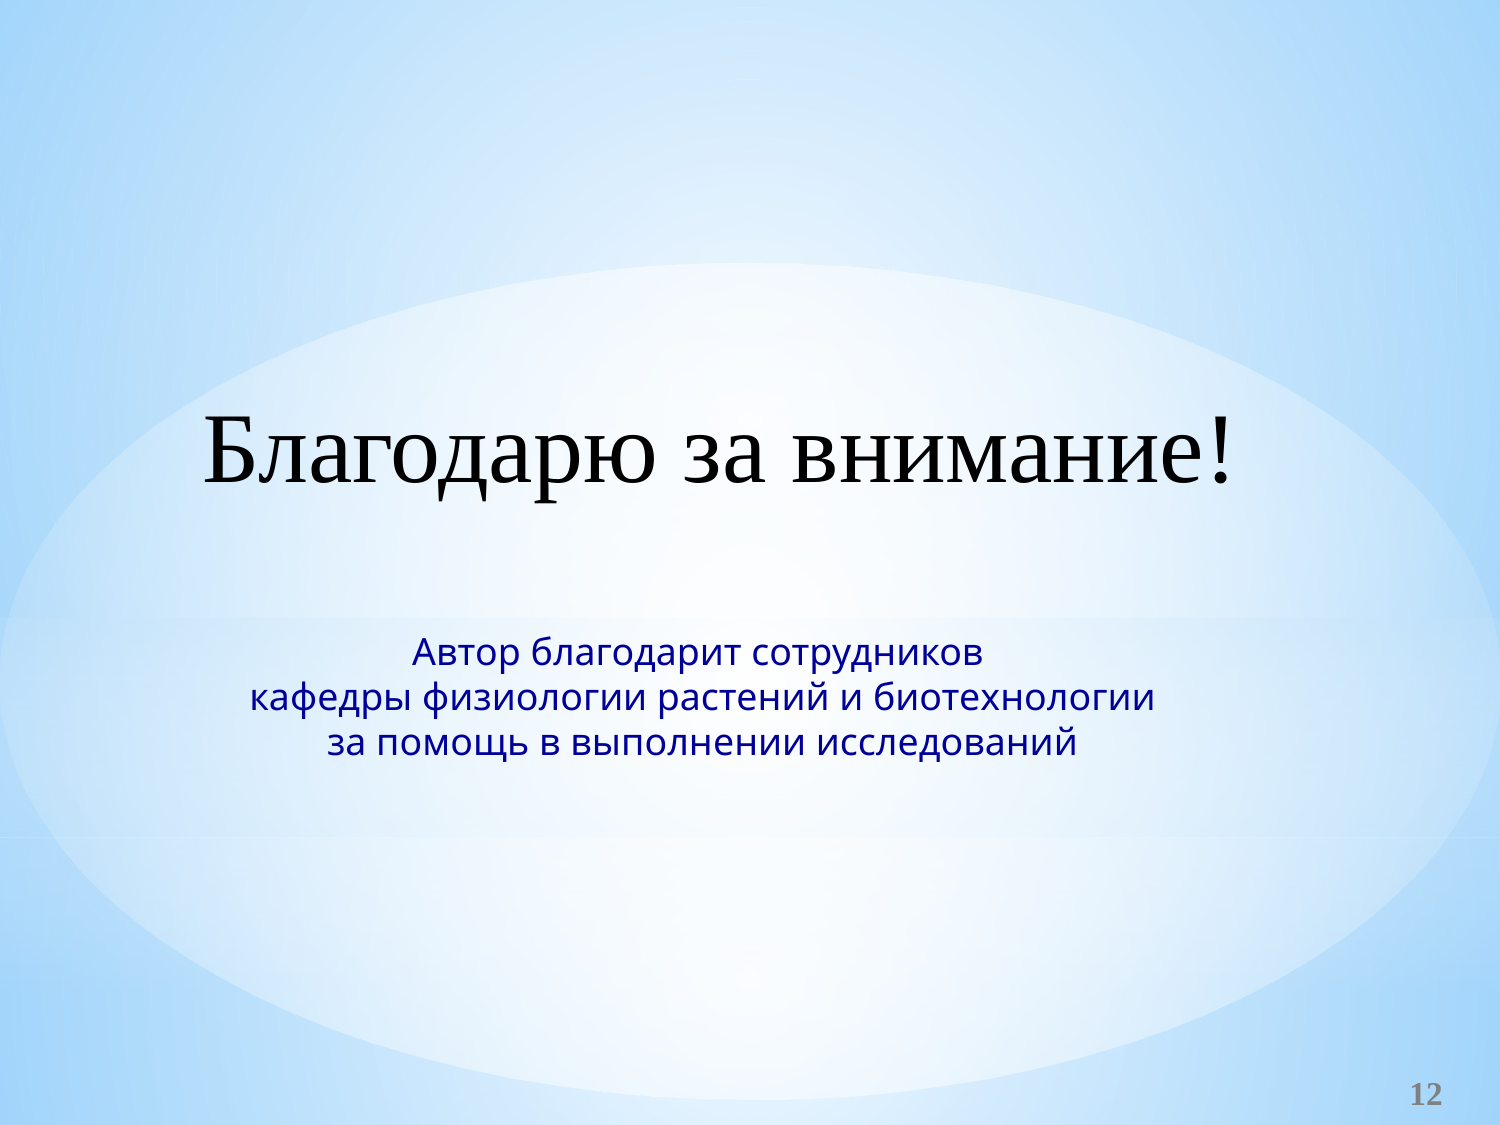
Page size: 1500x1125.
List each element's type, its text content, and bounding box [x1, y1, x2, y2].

slide_number 12 [1352, 1058, 1500, 1125]
text_box Благодарю за внимание! [187, 375, 1345, 510]
text_box Автор благодарит сотрудников кафедры физиологии растений и биотехнологии за помощь в выполнении исследований [234, 621, 1172, 771]
